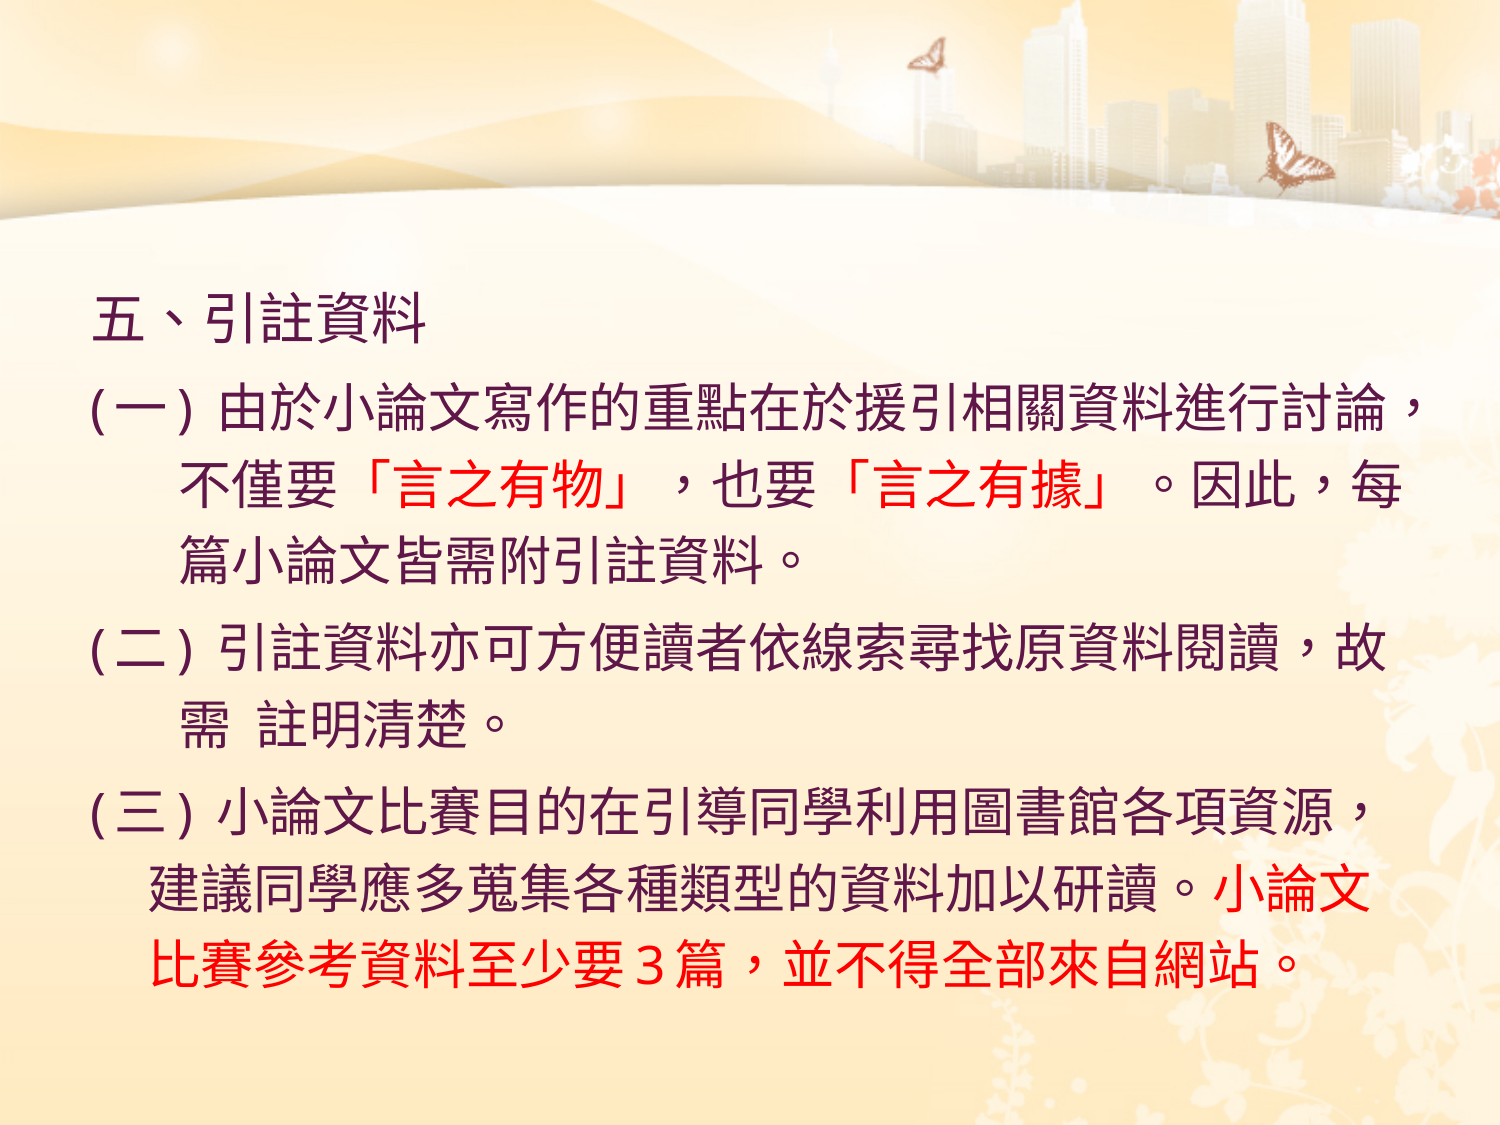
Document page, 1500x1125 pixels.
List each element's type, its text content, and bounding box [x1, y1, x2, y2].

list 五、引註資料 (一) 由於小論文寫作的重點在於援引相關資料進行討論，不僅要「言之有物」，也要「言之有據」。因此，每篇小論文皆需附引註資料。 (二) 引註資料亦可方便讀者依線索尋找原資料閱讀，故需 註明清楚。 (三) 小論文比賽目的在引導同學利用圖書館各項資源，建議同學應多蒐集各種類型的資料加以研讀。小論文比賽參考資料至少要3篇，並不得全部來自網站。 [75, 262, 1425, 1005]
picture [0, 0, 1500, 1125]
